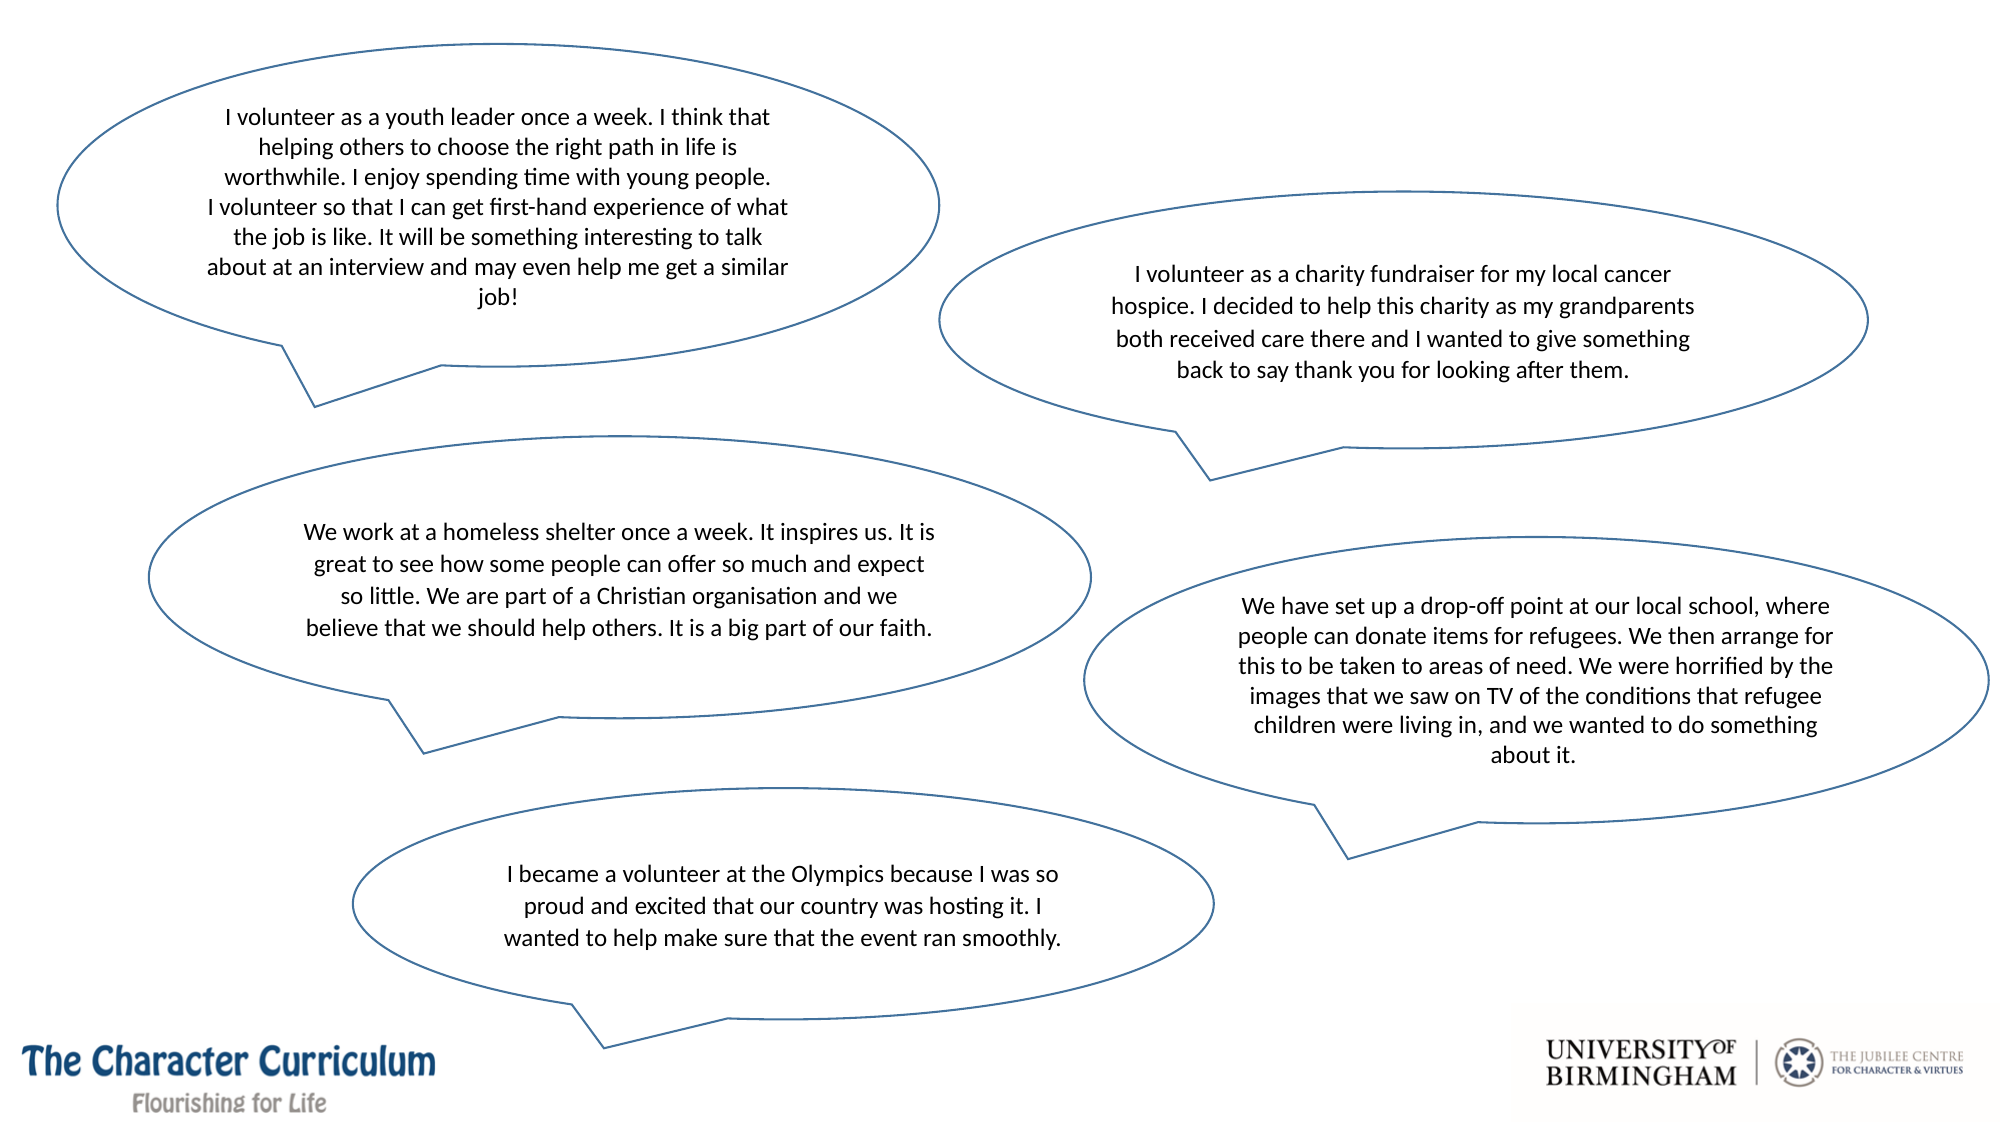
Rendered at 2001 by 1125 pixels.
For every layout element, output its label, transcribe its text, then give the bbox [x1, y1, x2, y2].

text_box We have set up a drop-off point at our local school, where people can donate items for refugees. We then arrange for this to be taken to areas of need. We were horrified by the images that we saw on TV of the conditions that refugee children were living in, and we wanted to do something about it. [1084, 536, 1989, 860]
text_box I became a volunteer at the Olympics because I was so proud and excited that our country was hosting it. I wanted to help make sure that the event ran smoothly. [352, 788, 1214, 1049]
picture [0, 1028, 481, 1122]
text_box We work at a homeless shelter once a week. It inspires us. It is great to see how some people can offer so much and expect so little. We are part of a Christian organisation and we believe that we should help others. It is a big part of our faith. [148, 436, 1091, 754]
text_box I volunteer as a charity fundraiser for my local cancer hospice. I decided to help this charity as my grandparents both received care there and I wanted to give something back to say thank you for looking after them. [939, 191, 1868, 481]
text_box I volunteer as a youth leader once a week. I think that helping others to choose the right path in life is worthwhile. I enjoy spending time with young people. I volunteer so that I can get first-hand experience of what the job is like. It will be something interesting to talk about at an interview and may even help me get a similar job! [57, 43, 940, 408]
picture [1511, 1003, 2000, 1122]
